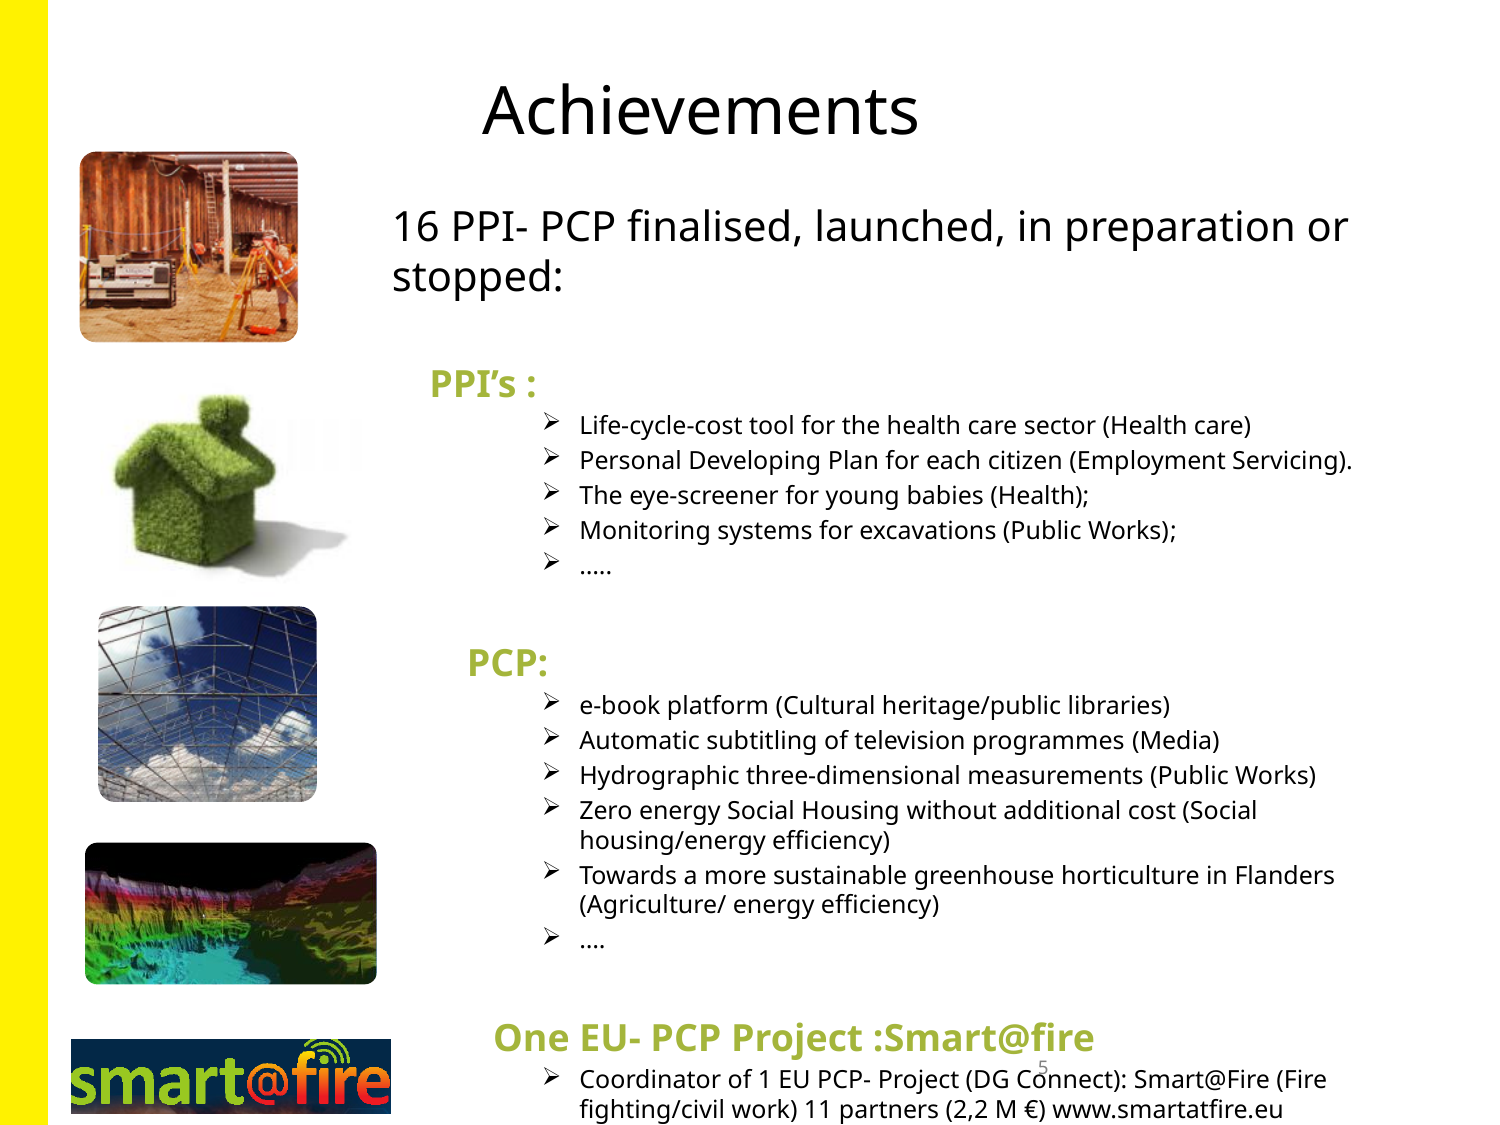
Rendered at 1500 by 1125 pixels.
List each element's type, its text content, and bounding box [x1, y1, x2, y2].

text_box 16 PPI- PCP finalised, launched, in preparation or stopped: PPI’s : Life-cycle-cost tool for the health care sector (Health care) Personal Developing Plan for each citizen (Employment Servicing). The eye-screener for young babies (Health); Monitoring systems for excavations (Public Works); ….. PCP: e-book platform (Cultural heritage/public libraries) Automatic subtitling of television programmes (Media) Hydrographic three-dimensional measurements (Public Works) Zero energy Social Housing without additional cost (Social housing/energy efficiency) Towards a more sustainable greenhouse horticulture in Flanders (Agriculture/ energy efficiency) …. One EU- PCP Project :Smart@fire Coordinator of 1 EU PCP- Project (DG Connect): Smart@Fire (Fire fighting/civil work) 11 partners (2,2 M €) www.smartatfire.eu [377, 192, 1453, 1125]
picture [0, 0, 48, 1125]
picture [98, 370, 362, 803]
picture [85, 842, 377, 985]
text_box Achievements [482, 68, 1086, 177]
picture [71, 1039, 391, 1114]
picture [79, 151, 299, 343]
